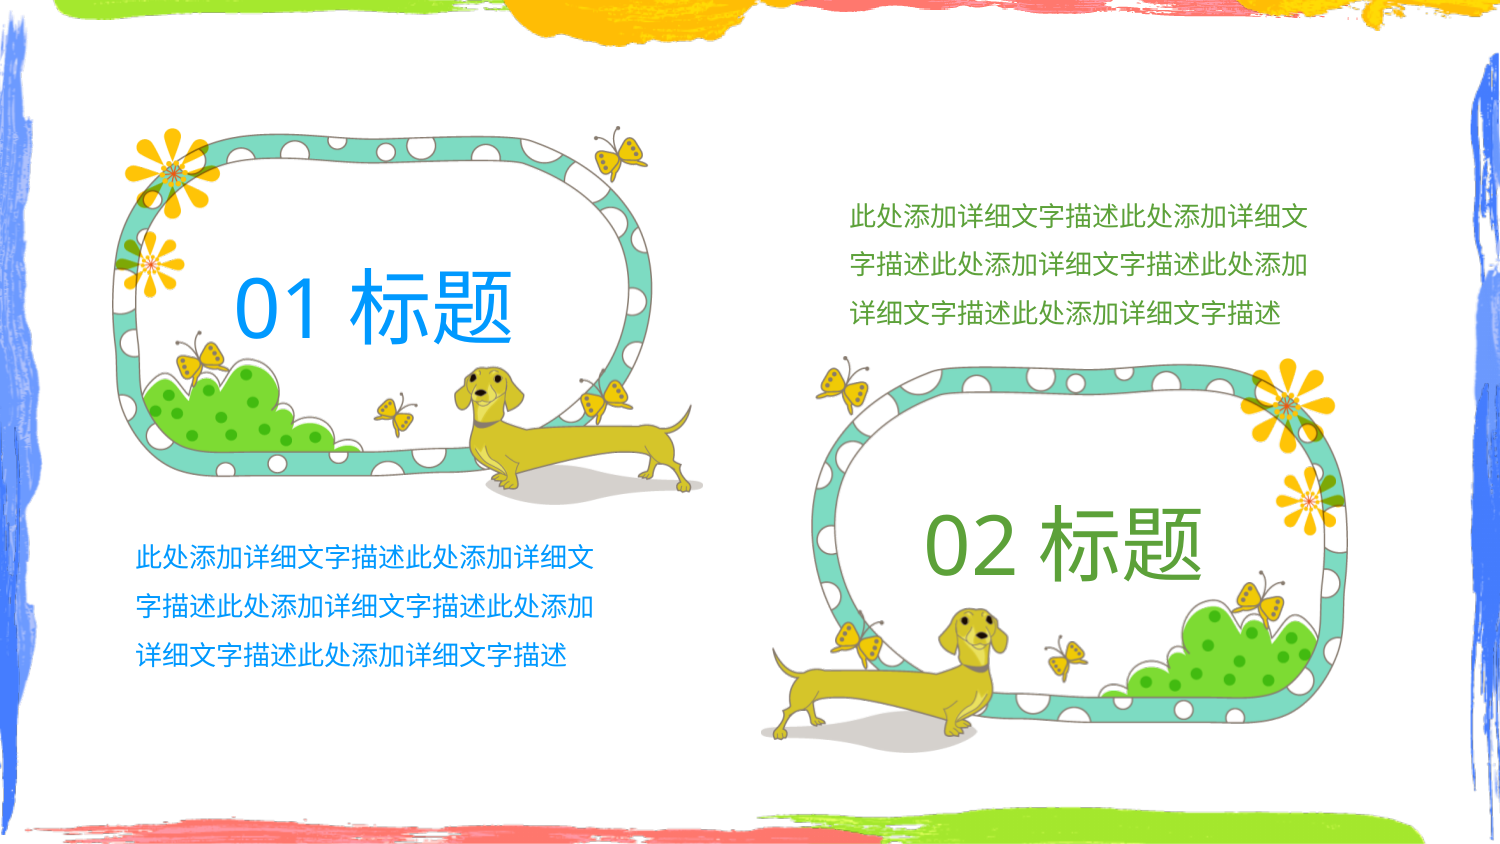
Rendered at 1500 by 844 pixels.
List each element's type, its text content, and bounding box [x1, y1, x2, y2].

picture [45, 0, 1500, 47]
picture [757, 807, 1436, 843]
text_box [111, 126, 703, 505]
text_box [761, 356, 1348, 753]
picture [0, 4, 43, 835]
picture [1471, 383, 1500, 840]
picture [25, 817, 910, 843]
text_box 此处添加详细文字描述此处添加详细文字描述此处添加详细文字描述此处添加详细文字描述此处添加详细文字描述 [120, 517, 634, 679]
text_box 此处添加详细文字描述此处添加详细文字描述此处添加详细文字描述此处添加详细文字描述此处添加详细文字描述 [834, 175, 1348, 337]
picture [1471, 84, 1500, 382]
picture [1471, 53, 1498, 83]
